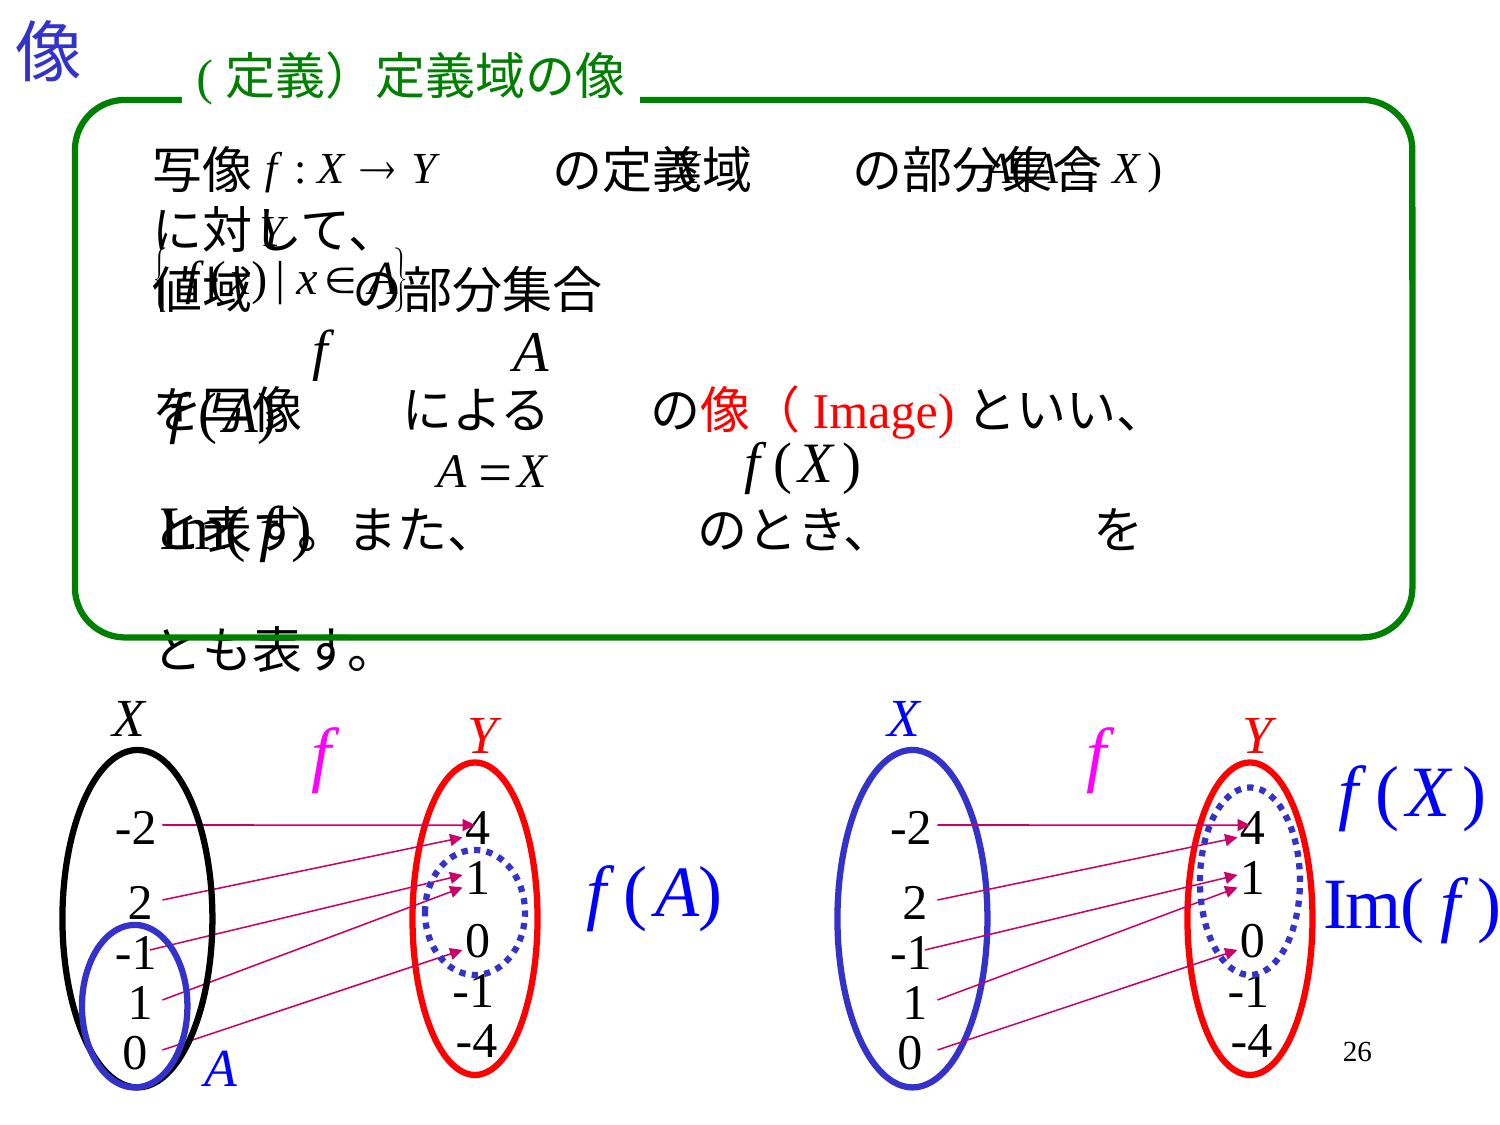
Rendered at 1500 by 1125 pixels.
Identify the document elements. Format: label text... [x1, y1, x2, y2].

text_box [149, 380, 288, 457]
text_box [724, 430, 873, 507]
text_box [1200, 767, 1310, 1043]
text_box -1 [875, 912, 947, 988]
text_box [874, 687, 938, 746]
text_box 0 [484, 964, 505, 975]
text_box -1 [437, 958, 510, 1025]
text_box -2 [875, 787, 947, 863]
text_box 0 [107, 1077, 129, 1088]
text_box [1190, 959, 1215, 1049]
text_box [974, 142, 1169, 203]
text_box [425, 767, 538, 1043]
text_box -4 [440, 999, 513, 1075]
text_box [1187, 902, 1214, 965]
text_box 写像 の定義域 の部分集合 に対して、 値域 の部分集合 を写像 による の像（Image)といい、 と表す。また、 のとき、 を とも表す。 [137, 130, 1425, 686]
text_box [1312, 862, 1500, 960]
text_box 0 [882, 1012, 938, 1088]
text_box [419, 826, 450, 846]
text_box 0 [1258, 958, 1280, 975]
text_box [62, 755, 213, 1087]
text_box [149, 492, 326, 576]
text_box [74, 99, 1413, 638]
text_box [938, 984, 982, 1049]
slide_number 26 [1074, 1024, 1388, 1101]
text_box 2 [887, 863, 943, 912]
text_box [1238, 704, 1288, 763]
text_box [837, 755, 975, 1073]
text_box [212, 833, 463, 890]
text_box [255, 205, 297, 241]
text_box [562, 849, 737, 947]
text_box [1062, 712, 1135, 810]
text_box -4 [1215, 999, 1288, 1075]
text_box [149, 242, 426, 324]
text_box [1187, 885, 1201, 905]
title 像 [0, 0, 1126, 101]
text_box [938, 1042, 964, 1078]
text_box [463, 704, 513, 763]
text_box 0 [1225, 964, 1242, 975]
text_box [425, 849, 526, 976]
text_box [1194, 826, 1209, 846]
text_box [191, 1037, 246, 1096]
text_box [293, 330, 351, 394]
text_box [1200, 787, 1300, 976]
text_box [200, 818, 475, 832]
text_box [943, 826, 987, 898]
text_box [249, 142, 451, 203]
text_box 4 [450, 787, 505, 861]
text_box [943, 890, 988, 944]
text_box 0 [143, 1079, 163, 1088]
text_box [412, 903, 437, 965]
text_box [287, 712, 360, 810]
text_box 0 [450, 968, 466, 975]
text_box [662, 142, 715, 192]
text_box [81, 924, 188, 1088]
text_box 1 [887, 988, 943, 1038]
text_box [415, 959, 440, 1049]
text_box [99, 687, 163, 746]
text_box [1313, 749, 1500, 847]
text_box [425, 442, 563, 496]
text_box (定義）定義域の像 [181, 37, 640, 113]
text_box 4 [1255, 787, 1280, 804]
text_box -1 [1212, 949, 1219, 958]
text_box [412, 884, 430, 905]
text_box [1188, 845, 1203, 886]
text_box [943, 936, 988, 997]
text_box -1 [1212, 950, 1285, 1025]
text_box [499, 317, 559, 381]
text_box 4 [1225, 787, 1245, 799]
text_box [413, 841, 450, 886]
